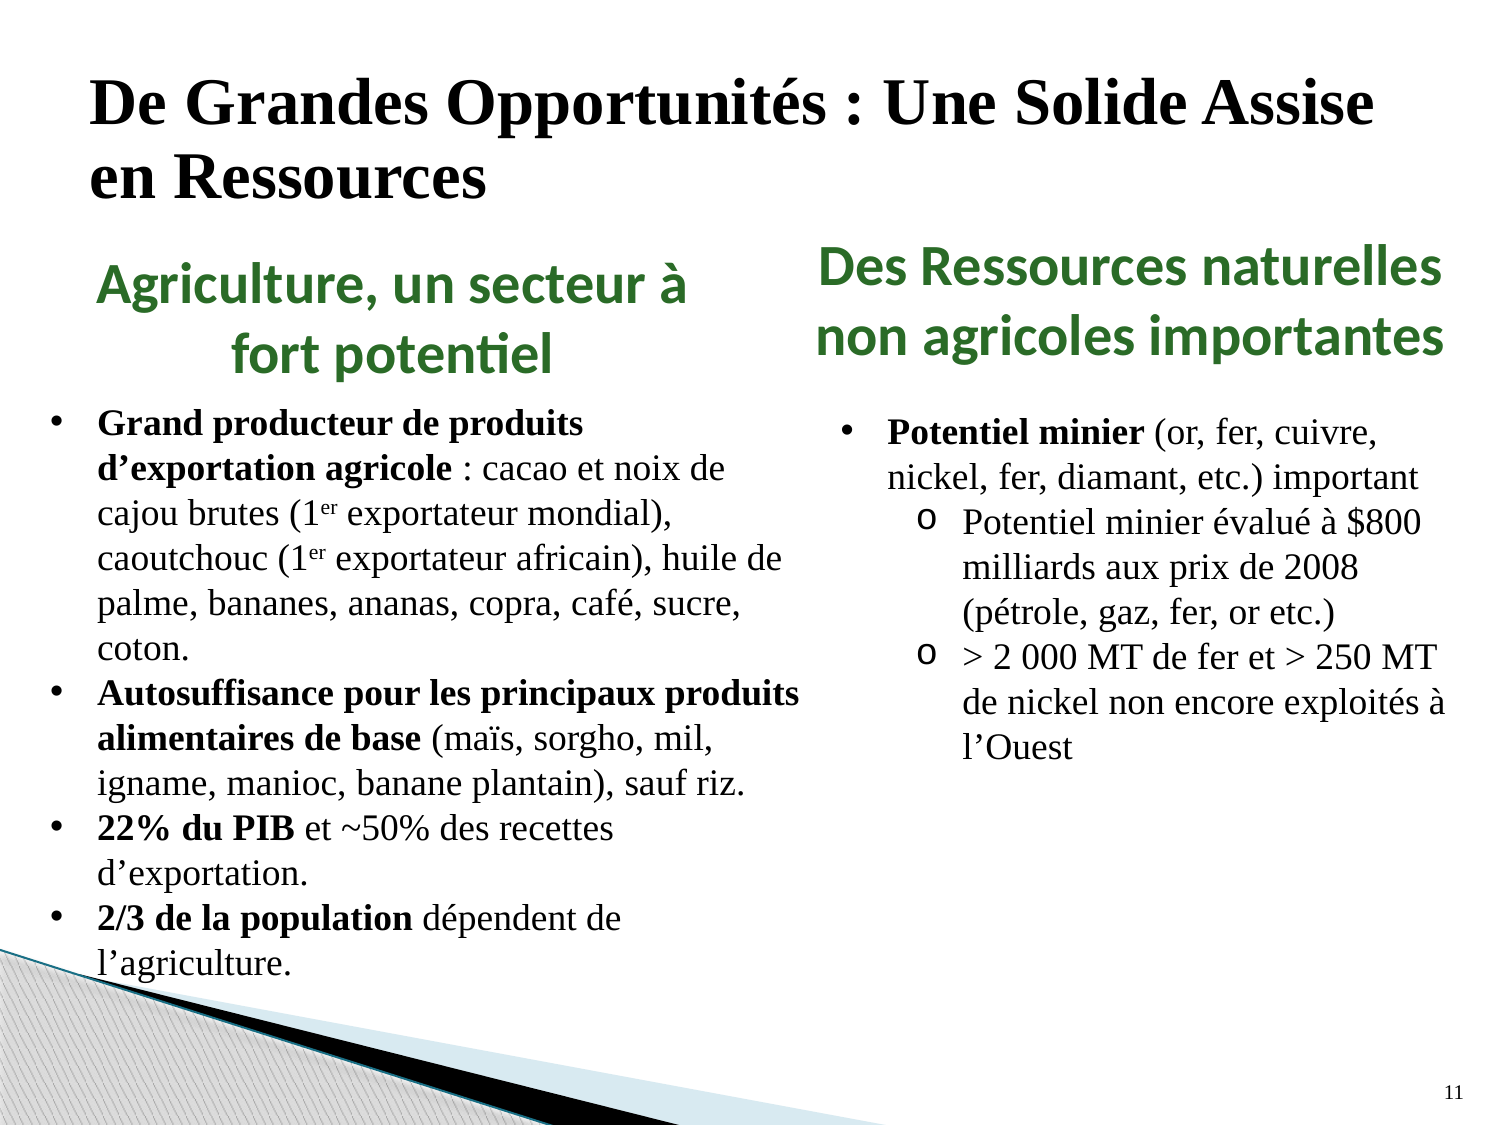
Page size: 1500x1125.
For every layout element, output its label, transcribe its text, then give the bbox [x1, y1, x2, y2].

text_box Potentiel minier (or, fer, cuivre, nickel, fer, diamant, etc.) important Potentiel minier évalué à $800 milliards aux prix de 2008 (pétrole, gaz, fer, or etc.) > 2 000 MT de fer et > 250 MT de nickel non encore exploités à l’Ouest [825, 399, 1463, 815]
slide_number 11 [1418, 1051, 1479, 1112]
text_box Agriculture, un secteur à fort potentiel [68, 245, 717, 385]
text_box Grand producteur de produits d’exportation agricole : cacao et noix de cajou brutes (1er exportateur mondial), caoutchouc (1er exportateur africain), huile de palme, bananes, ananas, copra, café, sucre, coton. Autosuffisance pour les principaux produits alimentaires de base (maïs, sorgho, mil, igname, manioc, banane plantain), sauf riz. 22% du PIB et ~50% des recettes d’exportation. 2/3 de la population dépendent de l’agriculture. [35, 390, 826, 1031]
title De Grandes Opportunités : Une Solide Assise en Ressources [75, 45, 1425, 233]
text_box Des Ressources naturelles non agricoles importantes [773, 209, 1488, 385]
